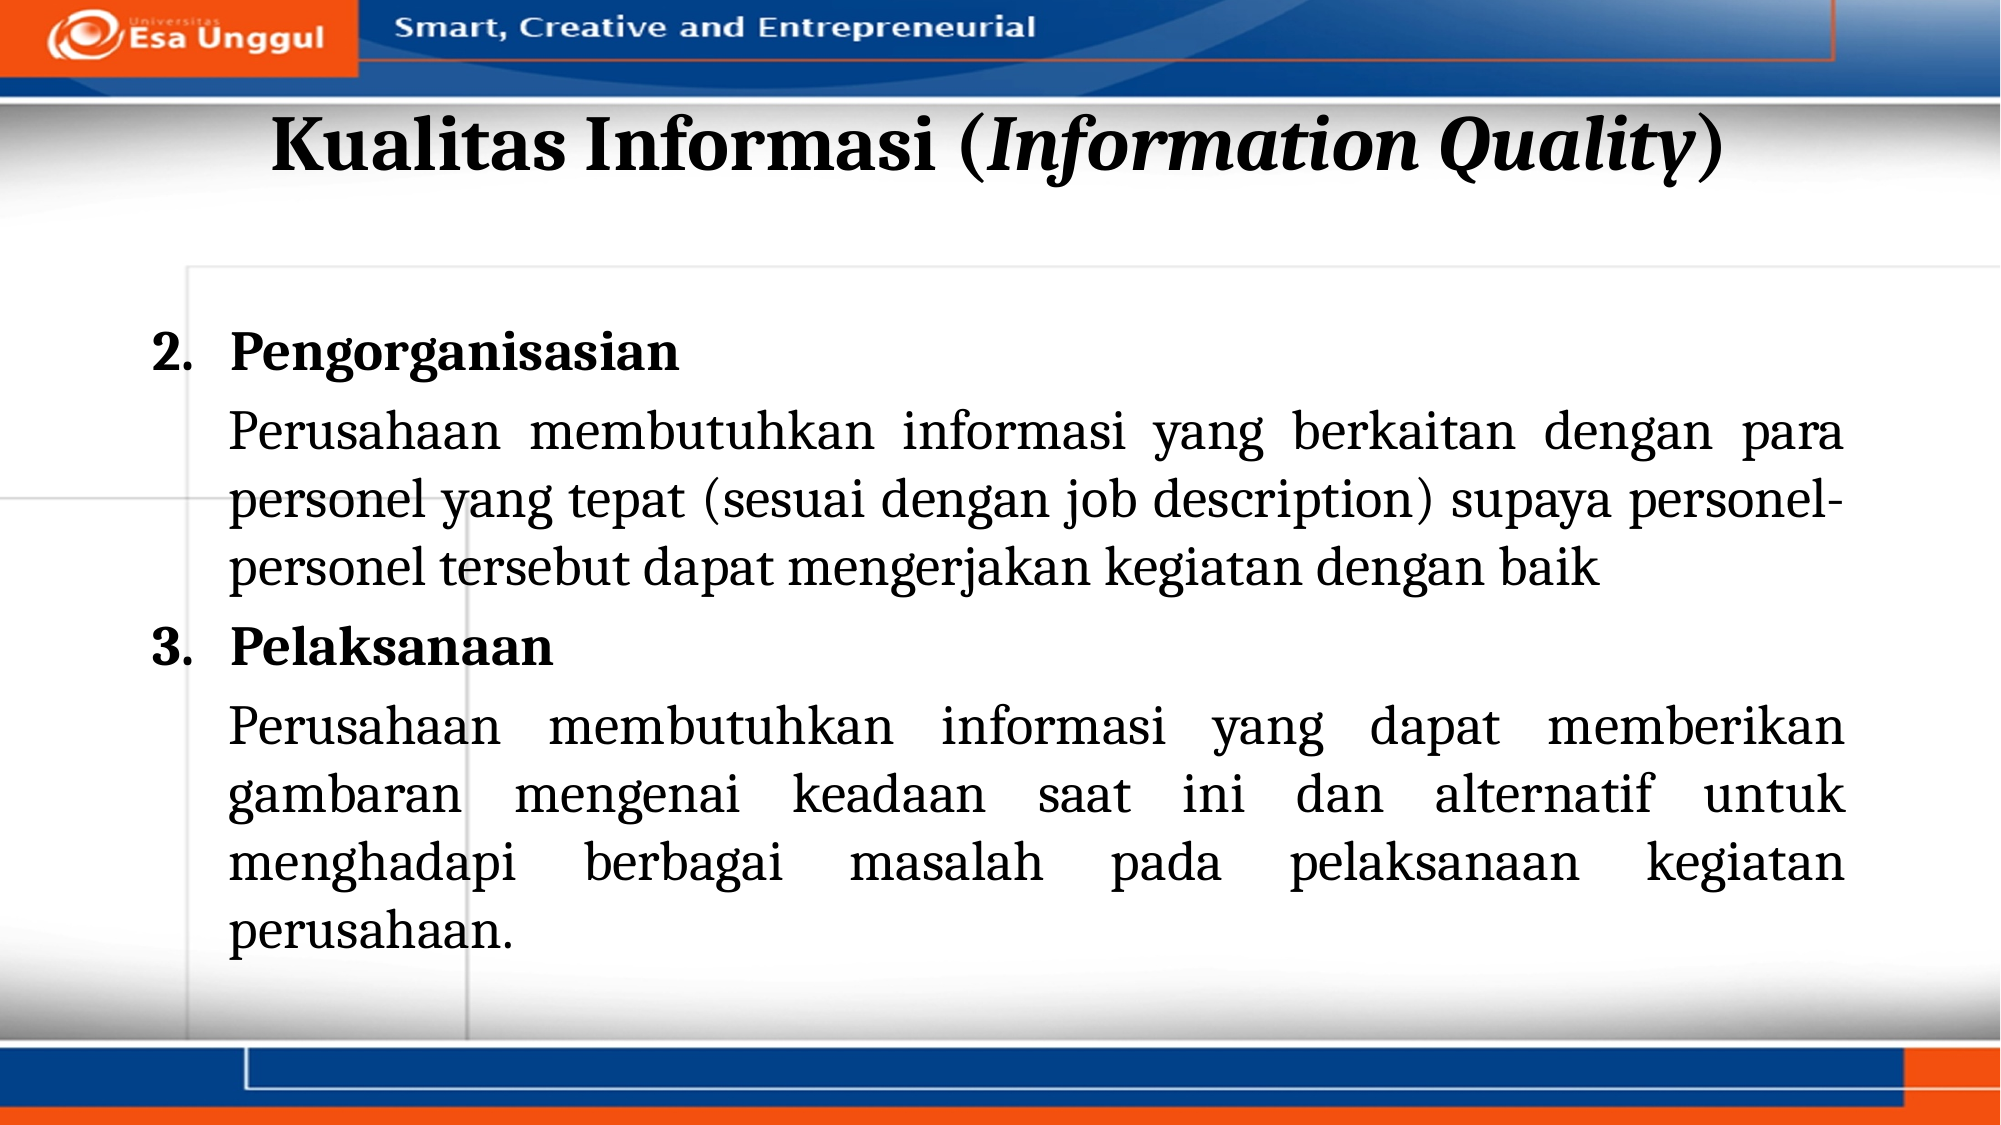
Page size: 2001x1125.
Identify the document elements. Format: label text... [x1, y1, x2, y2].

title Kualitas Informasi (Information Quality) [99, 45, 1900, 233]
picture [0, 0, 2001, 1125]
list Pengorganisasian Perusahaan membutuhkan informasi yang berkaitan dengan para personel yang tepat (sesuai dengan job description) supaya personel-personel tersebut dapat mengerjakan kegiatan dengan baik Pelaksanaan Perusahaan membutuhkan informasi yang dapat memberikan gambaran mengenai keadaan saat ini dan alternatif untuk menghadapi berbagai masalah pada pelaksanaan kegiatan perusahaan. [137, 306, 1863, 1020]
